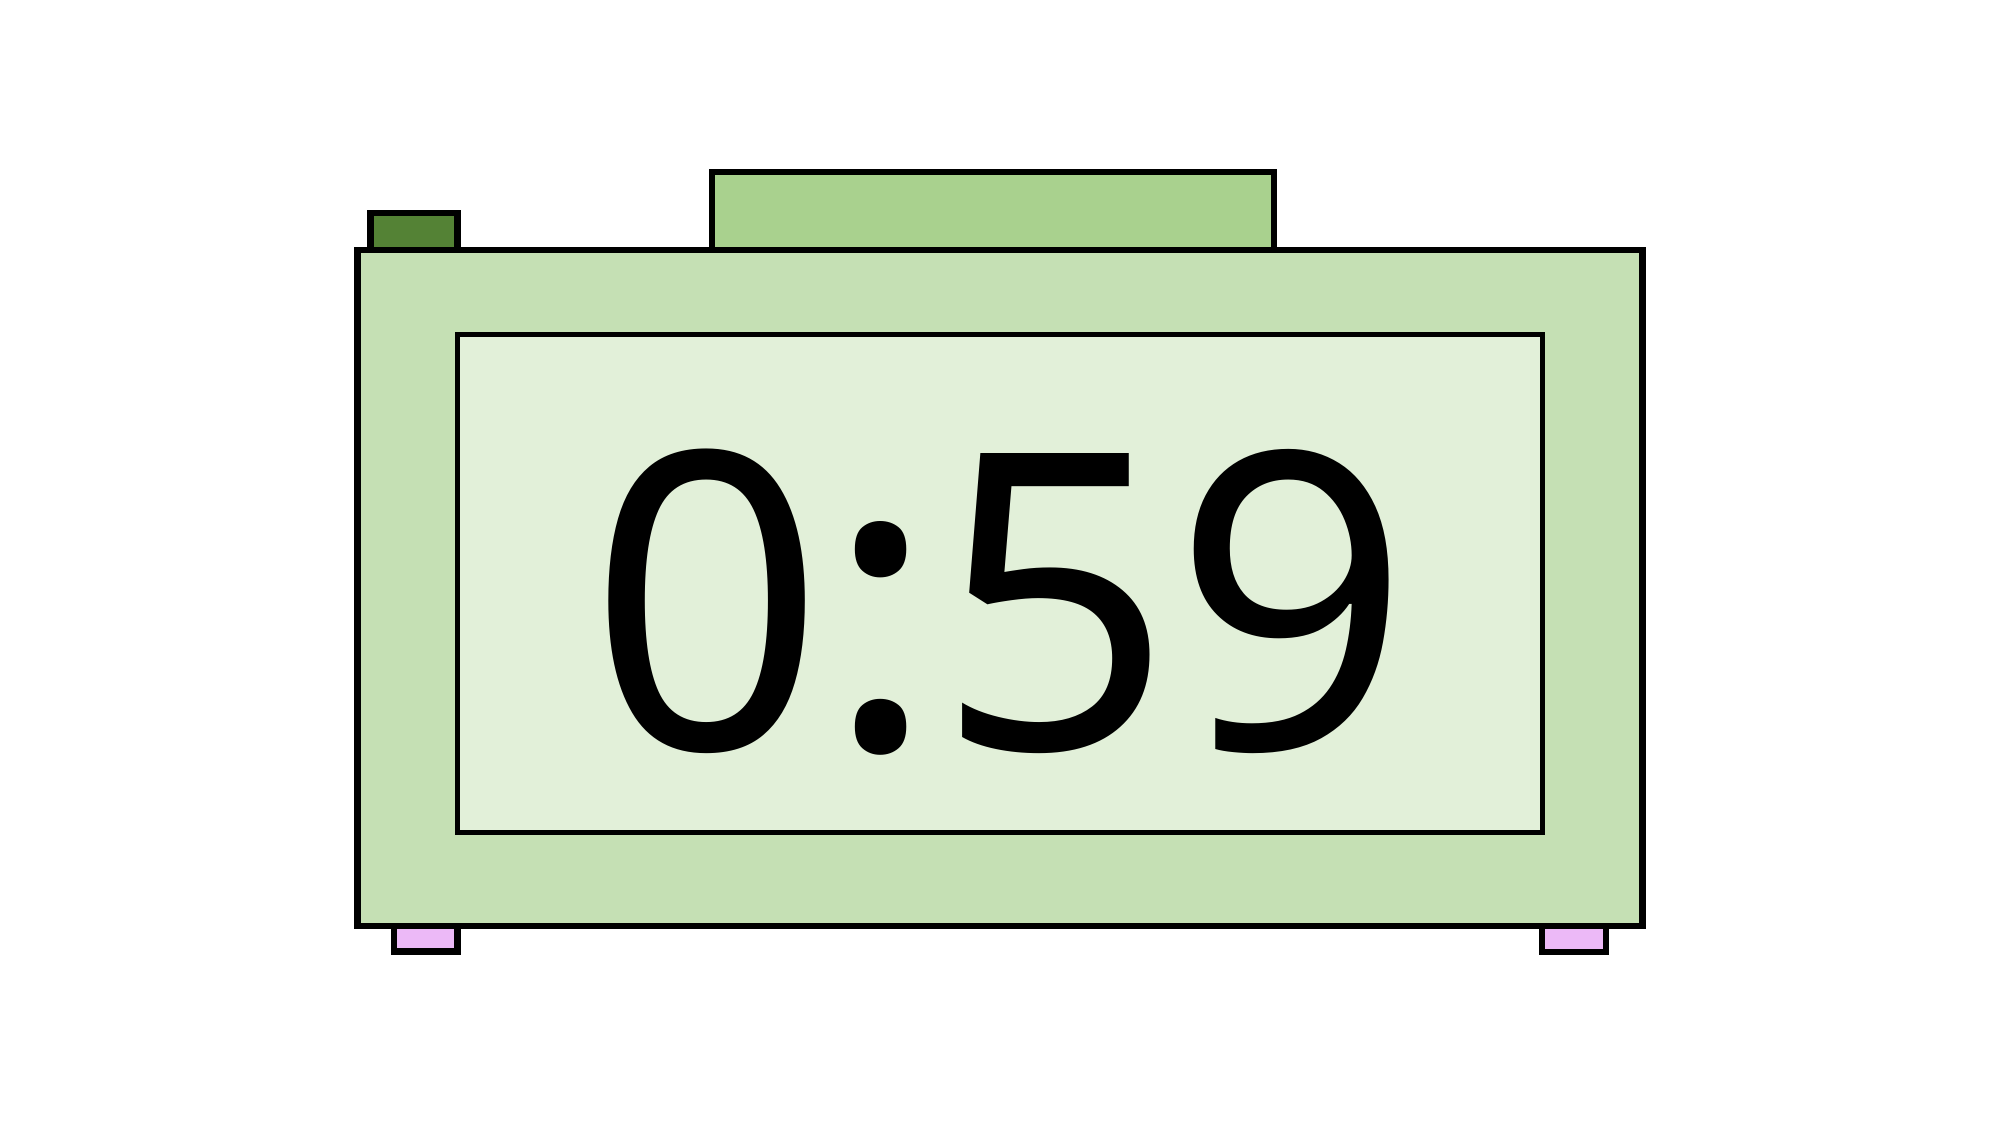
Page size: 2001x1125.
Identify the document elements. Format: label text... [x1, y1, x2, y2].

text_box [357, 249, 1643, 927]
text_box [711, 171, 1275, 249]
text_box 0:59 [456, 334, 1543, 834]
text_box [1541, 927, 1607, 953]
text_box [369, 212, 459, 249]
text_box [393, 927, 459, 952]
